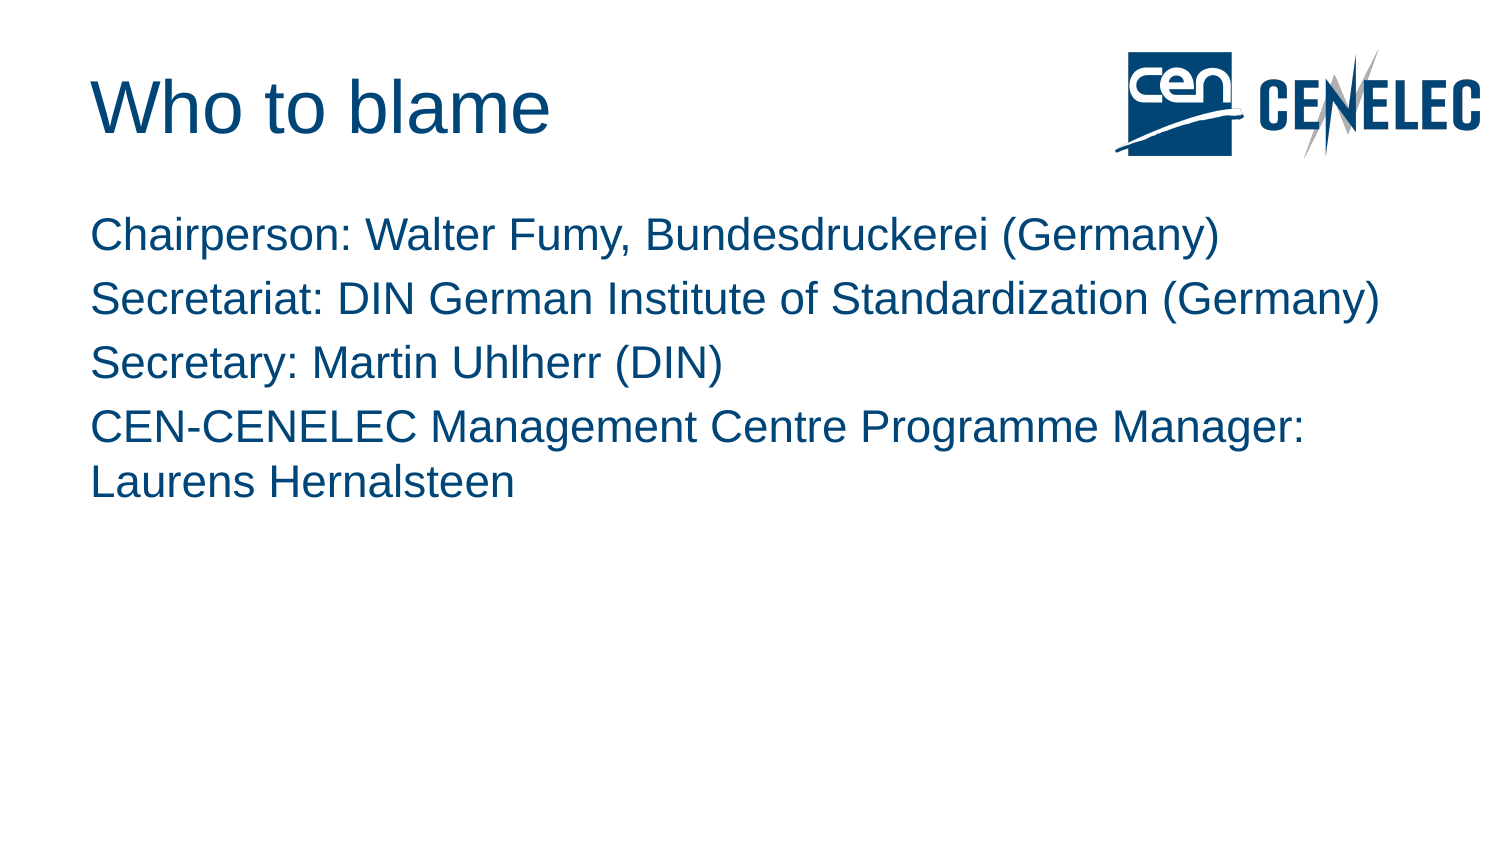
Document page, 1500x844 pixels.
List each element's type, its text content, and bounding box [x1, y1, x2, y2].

list Chairperson: Walter Fumy, Bundesdruckerei (Germany) Secretariat: DIN German Institute of Standardization (Germany) Secretary: Martin Uhlherr (DIN) CEN-CENELEC Management Centre Programme Manager: Laurens Hernalsteen [75, 196, 1425, 754]
picture [1425, 49, 1480, 159]
title Who to blame [75, 33, 1425, 175]
